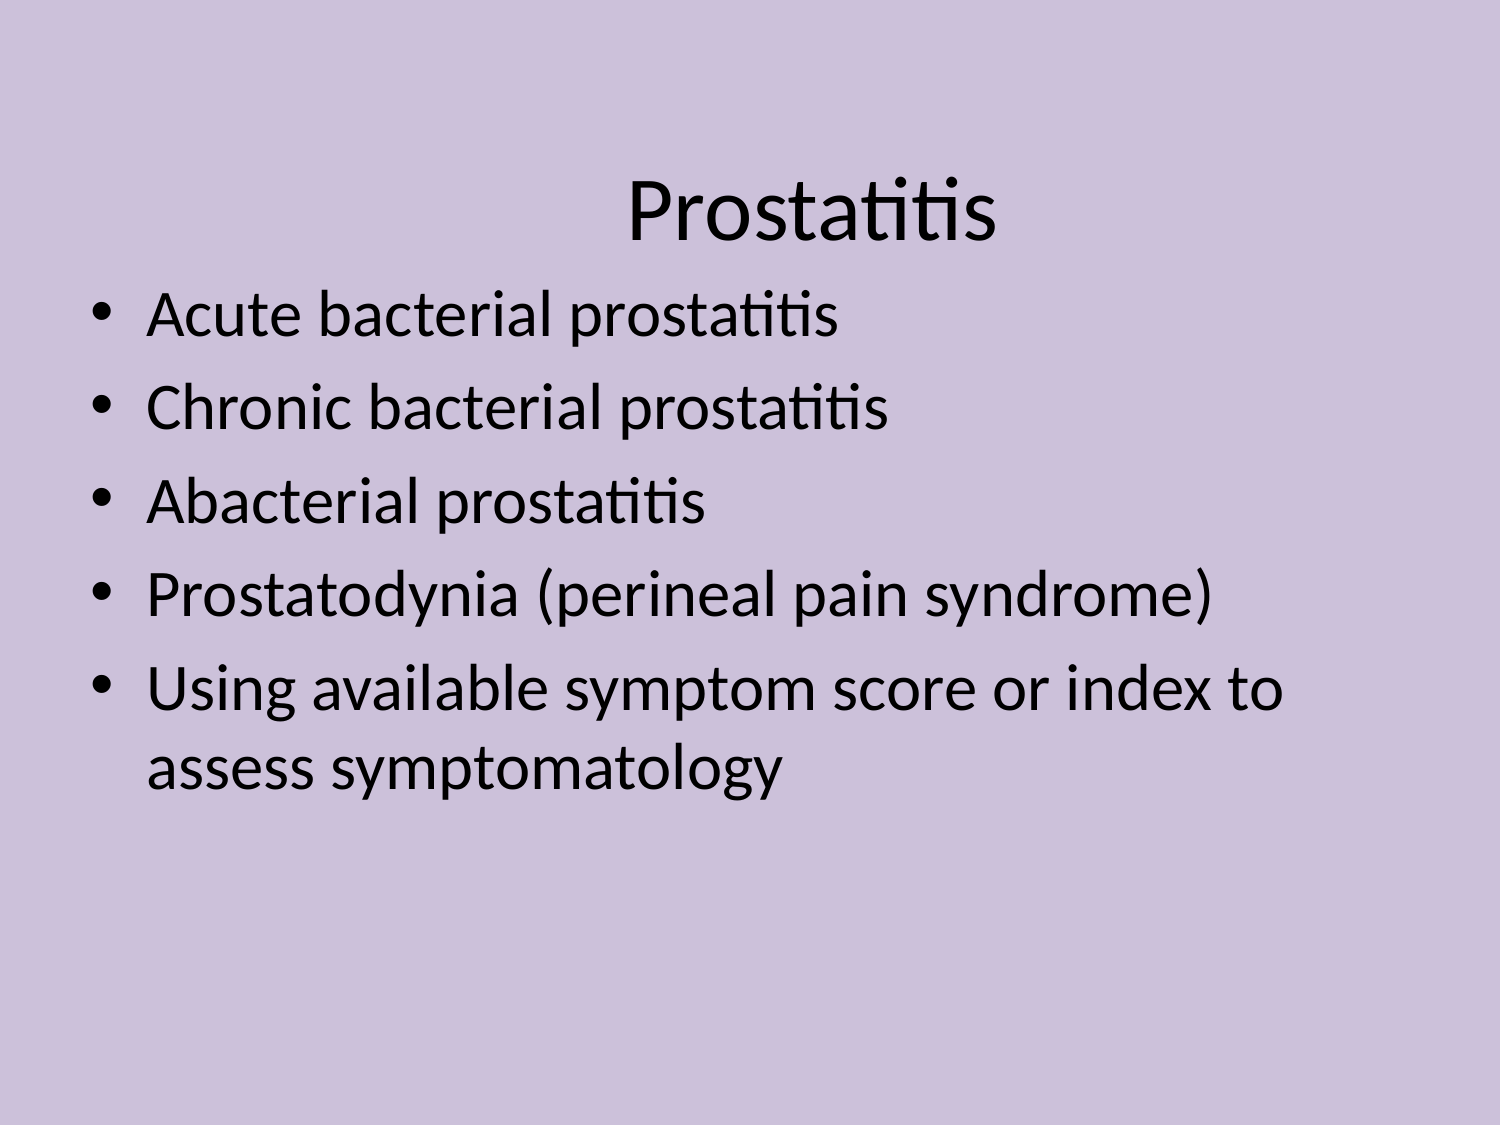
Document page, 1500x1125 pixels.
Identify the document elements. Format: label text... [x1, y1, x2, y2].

title Prostatitis [142, 141, 1482, 267]
list Acute bacterial prostatitis Chronic bacterial prostatitis Abacterial prostatitis Prostatodynia (perineal pain syndrome) Using available symptom score or index to assess symptomatology [75, 262, 1425, 1005]
